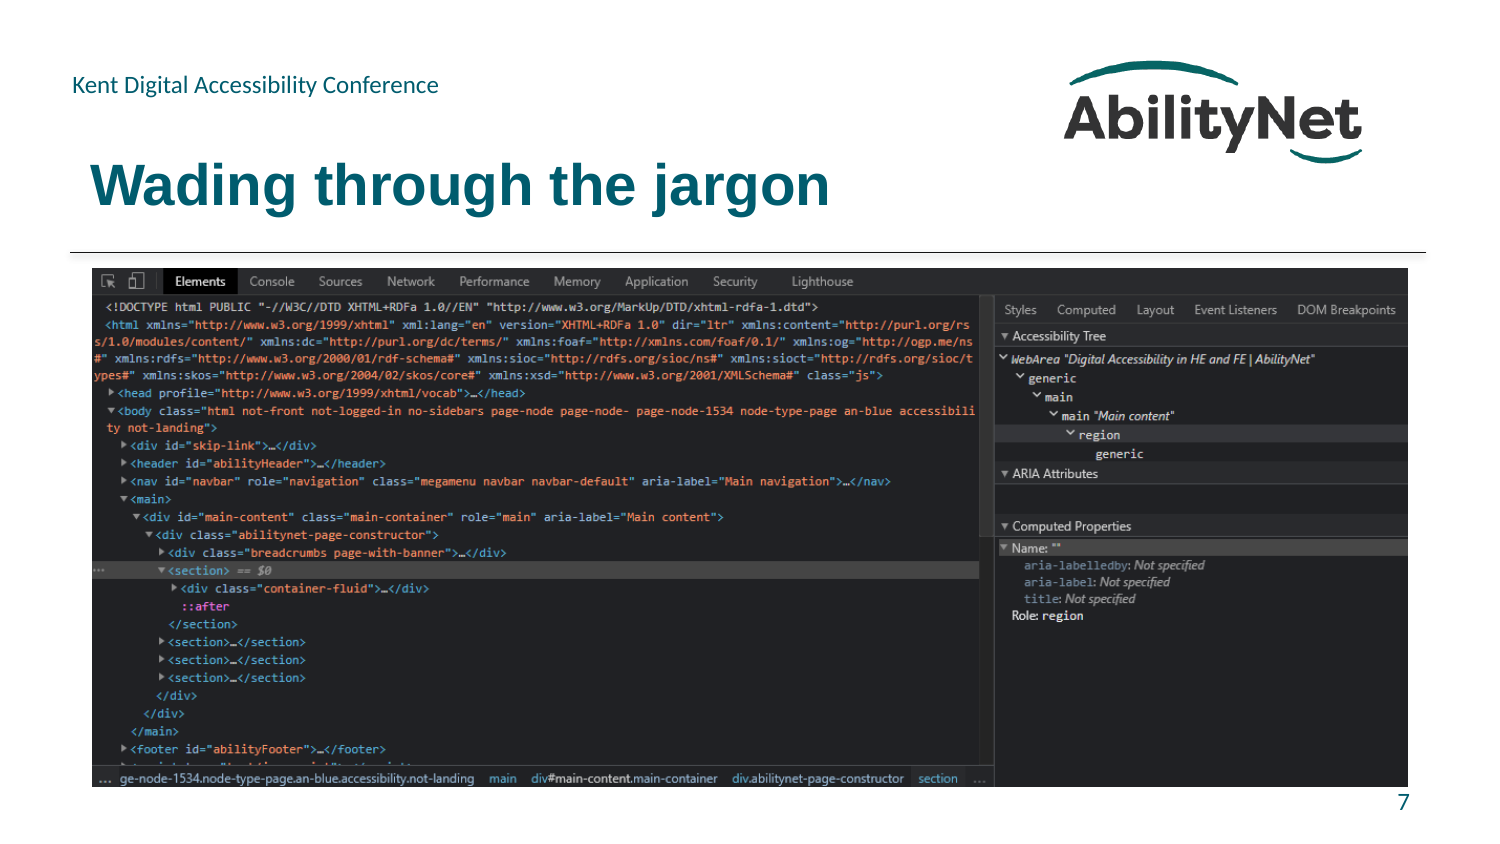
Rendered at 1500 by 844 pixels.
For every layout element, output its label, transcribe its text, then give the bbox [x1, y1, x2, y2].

picture [1020, 17, 1403, 93]
picture [92, 268, 1408, 787]
title Wading through the jargon [75, 93, 1425, 226]
